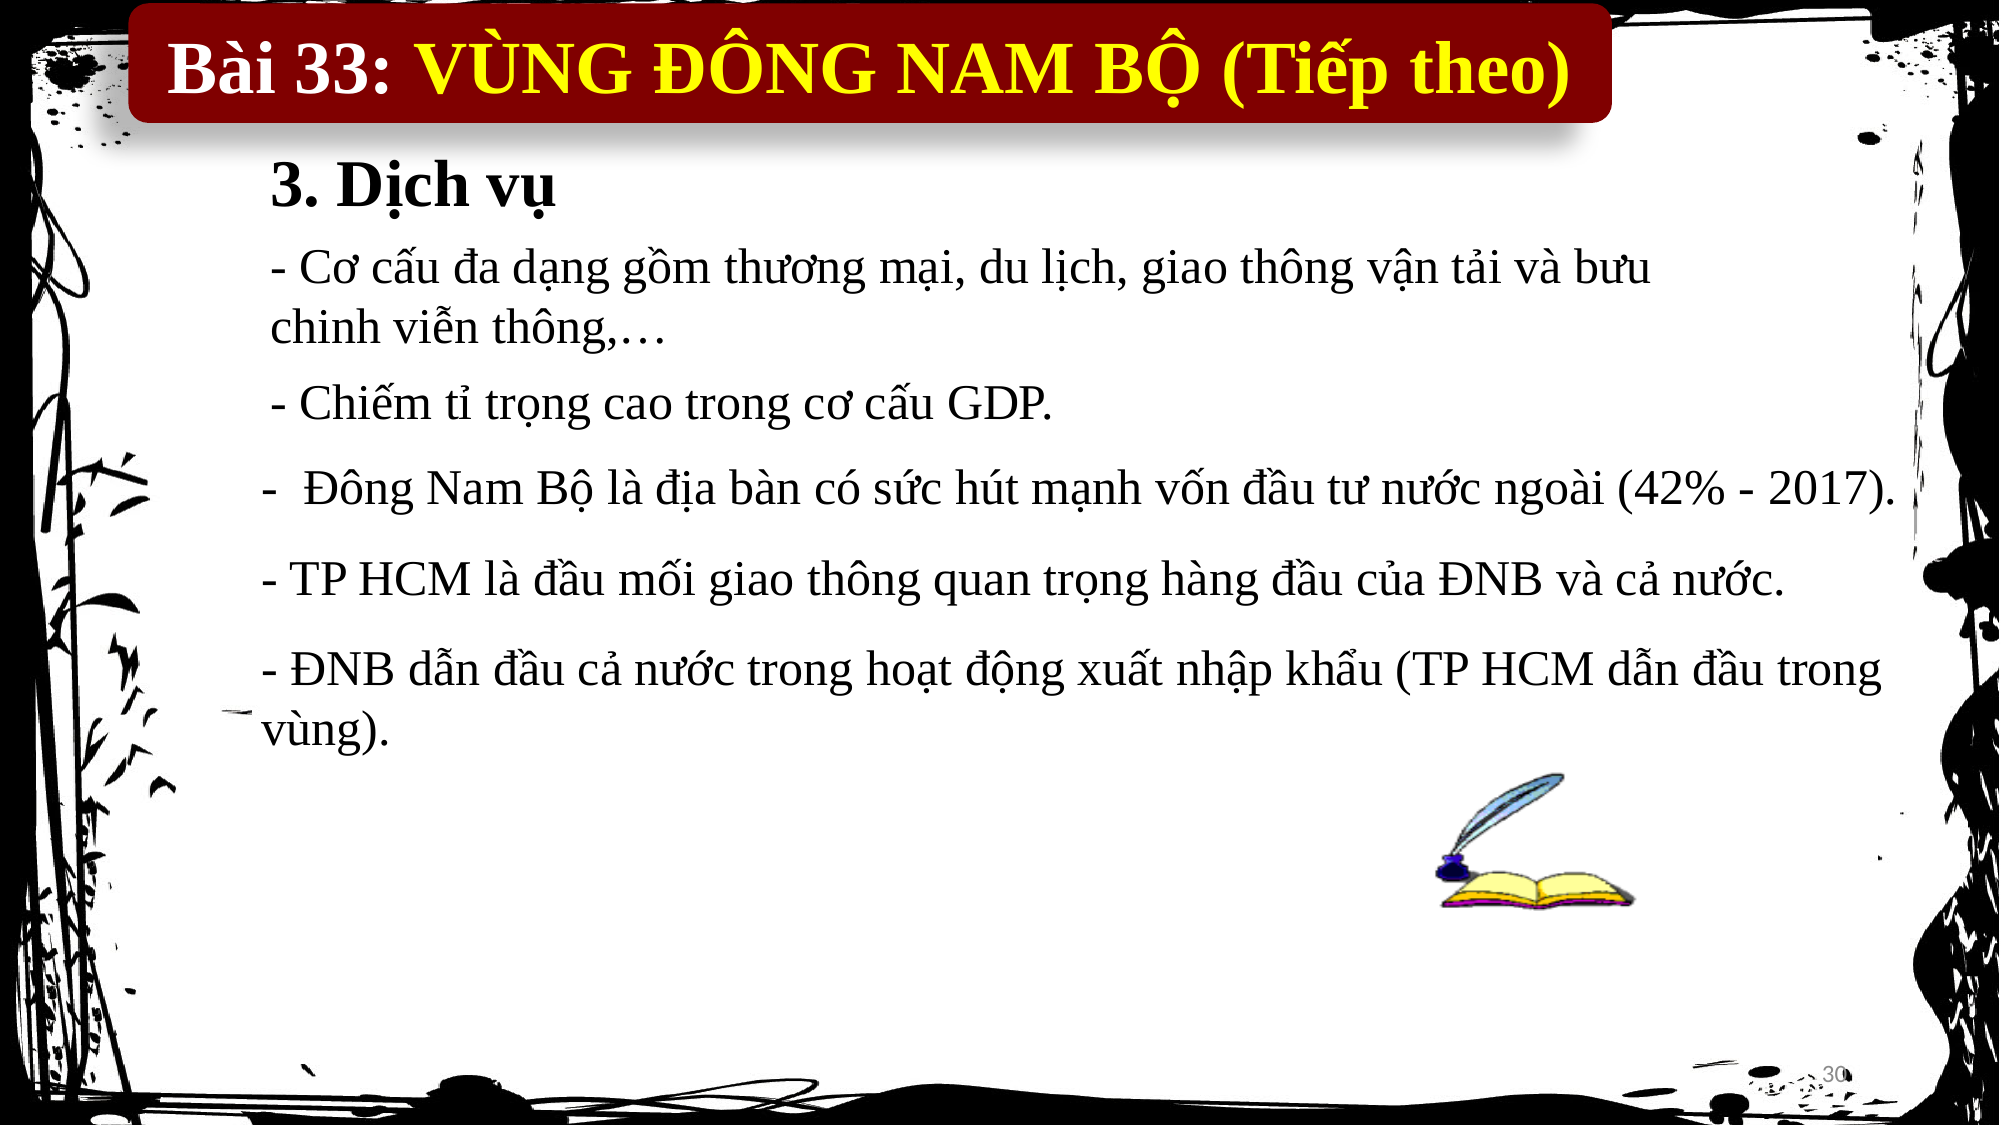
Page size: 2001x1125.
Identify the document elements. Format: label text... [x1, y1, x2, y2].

text_box - ĐNB dẫn đầu cả nước trong hoạt động xuất nhập khẩu (TP HCM dẫn đầu trong vùng). [246, 628, 1979, 764]
text_box - Chiếm tỉ trọng cao trong cơ cấu GDP. [255, 362, 1577, 437]
picture [0, 0, 2001, 1125]
text_box Bài 33: VÙNG ĐÔNG NAM BỘ (Tiếp theo) [127, 2, 1614, 124]
slide_number 30 [1412, 1042, 1863, 1103]
text_box - Đông Nam Bộ là địa bàn có sức hút mạnh vốn đầu tư nước ngoài (42% - 2017). [246, 447, 1936, 523]
text_box 3. Dịch vụ [255, 163, 847, 225]
text_box - Cơ cấu đa dạng gồm thương mại, du lịch, giao thông vận tải và bưu chinh viễn thông,… [255, 225, 1762, 361]
text_box - TP HCM là đầu mối giao thông quan trọng hàng đầu của ĐNB và cả nước. [246, 537, 1810, 613]
